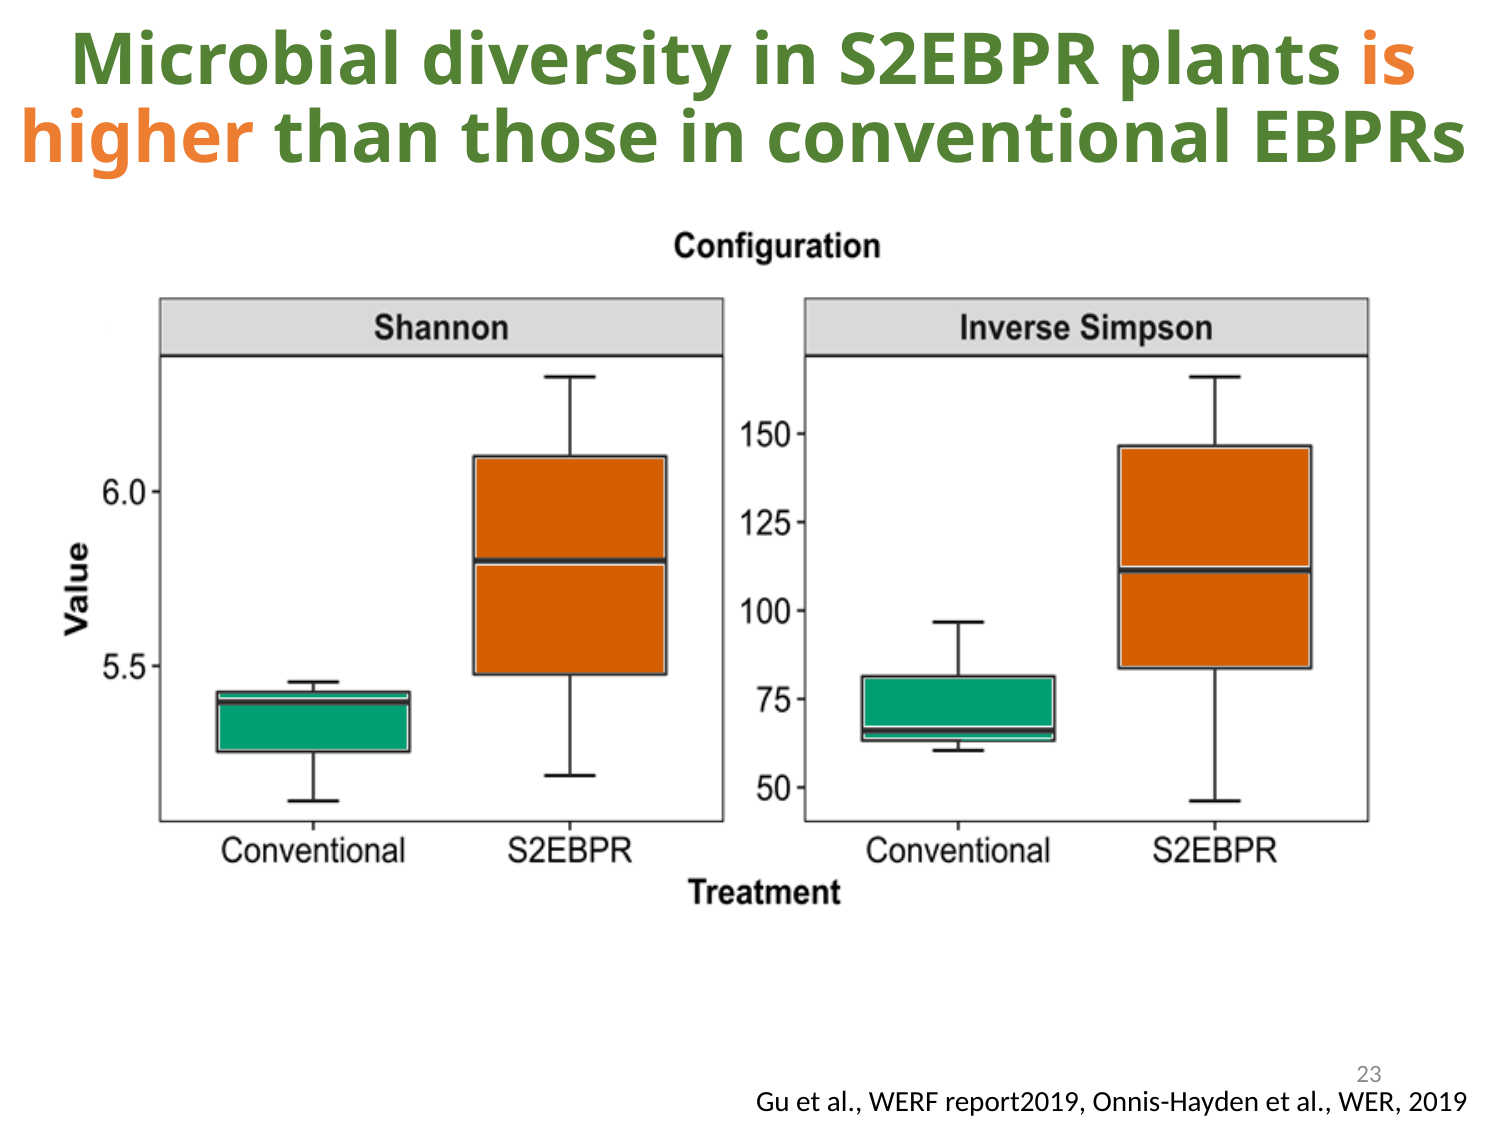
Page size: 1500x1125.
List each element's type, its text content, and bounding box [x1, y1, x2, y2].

title Microbial diversity in S2EBPR plants is higher than those in conventional EBPRs [0, 0, 1500, 210]
slide_number 23 [1059, 1042, 1397, 1074]
text_box Gu et al., WERF report2019, Onnis-Hayden et al., WER, 2019 [741, 1074, 1483, 1125]
picture [57, 226, 1387, 936]
